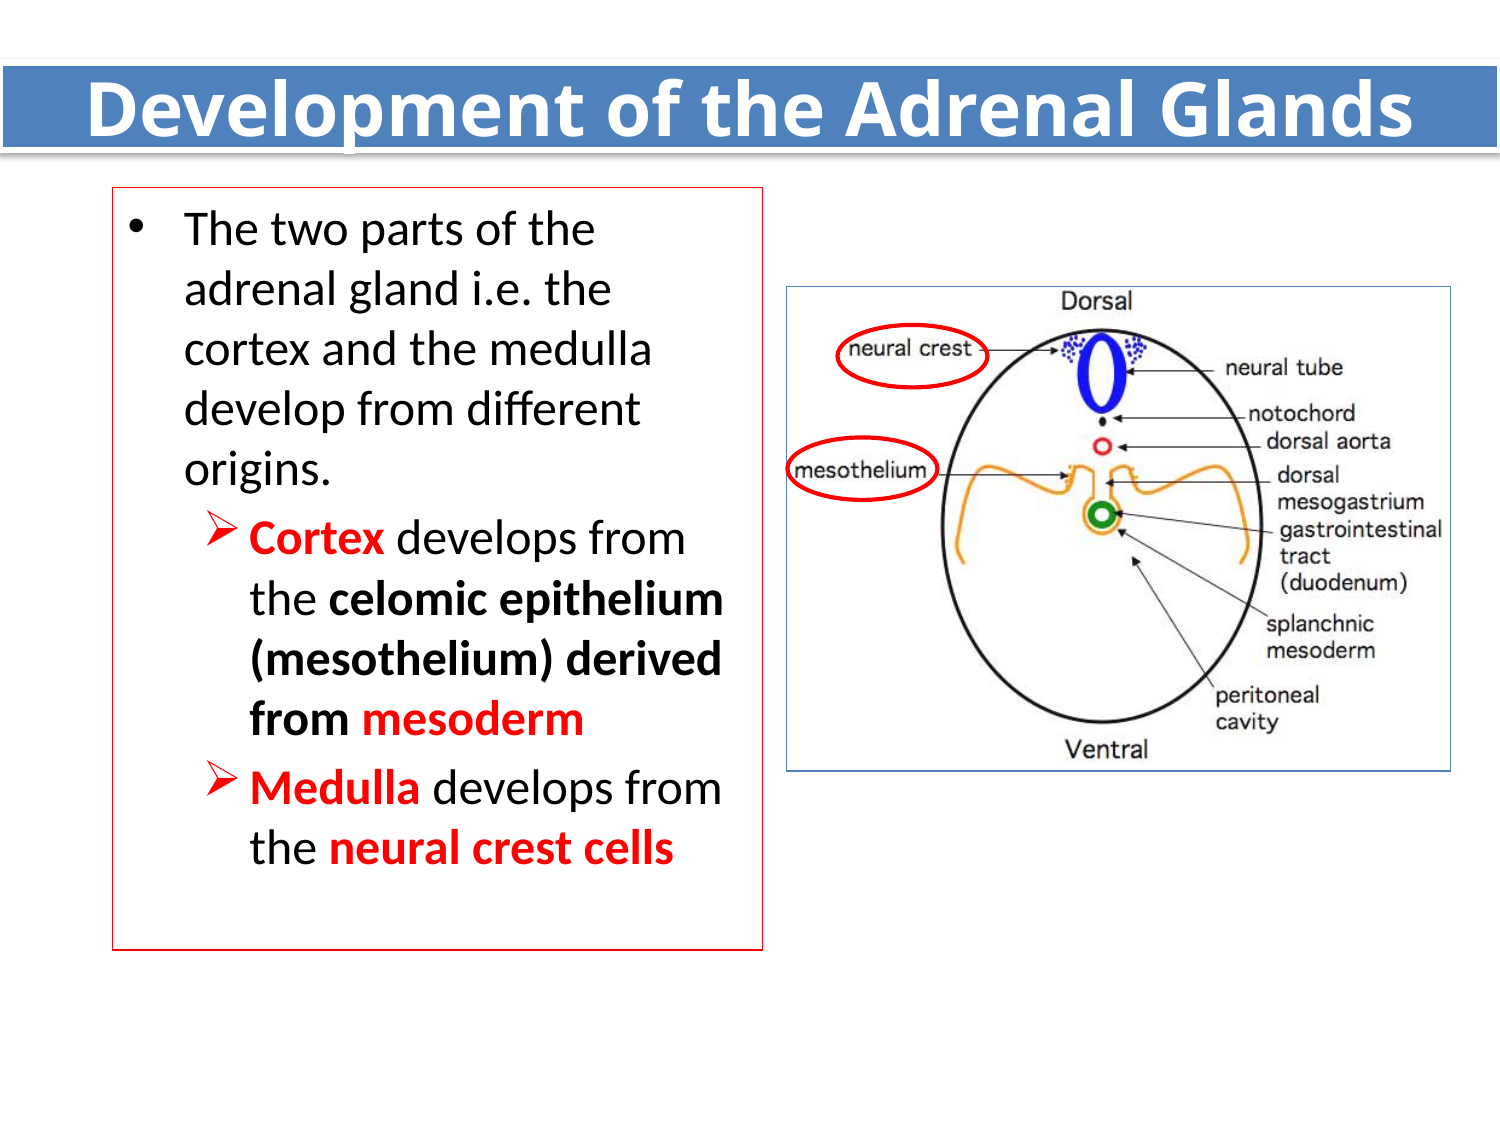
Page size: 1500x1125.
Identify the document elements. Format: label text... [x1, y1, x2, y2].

list The two parts of the adrenal gland i.e. the cortex and the medulla develop from different origins. Cortex develops from the celomic epithelium (mesothelium) derived from mesoderm Medulla develops from the neural crest cells [112, 187, 763, 951]
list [787, 287, 1451, 771]
title Development of the Adrenal Glands [0, 59, 1500, 153]
